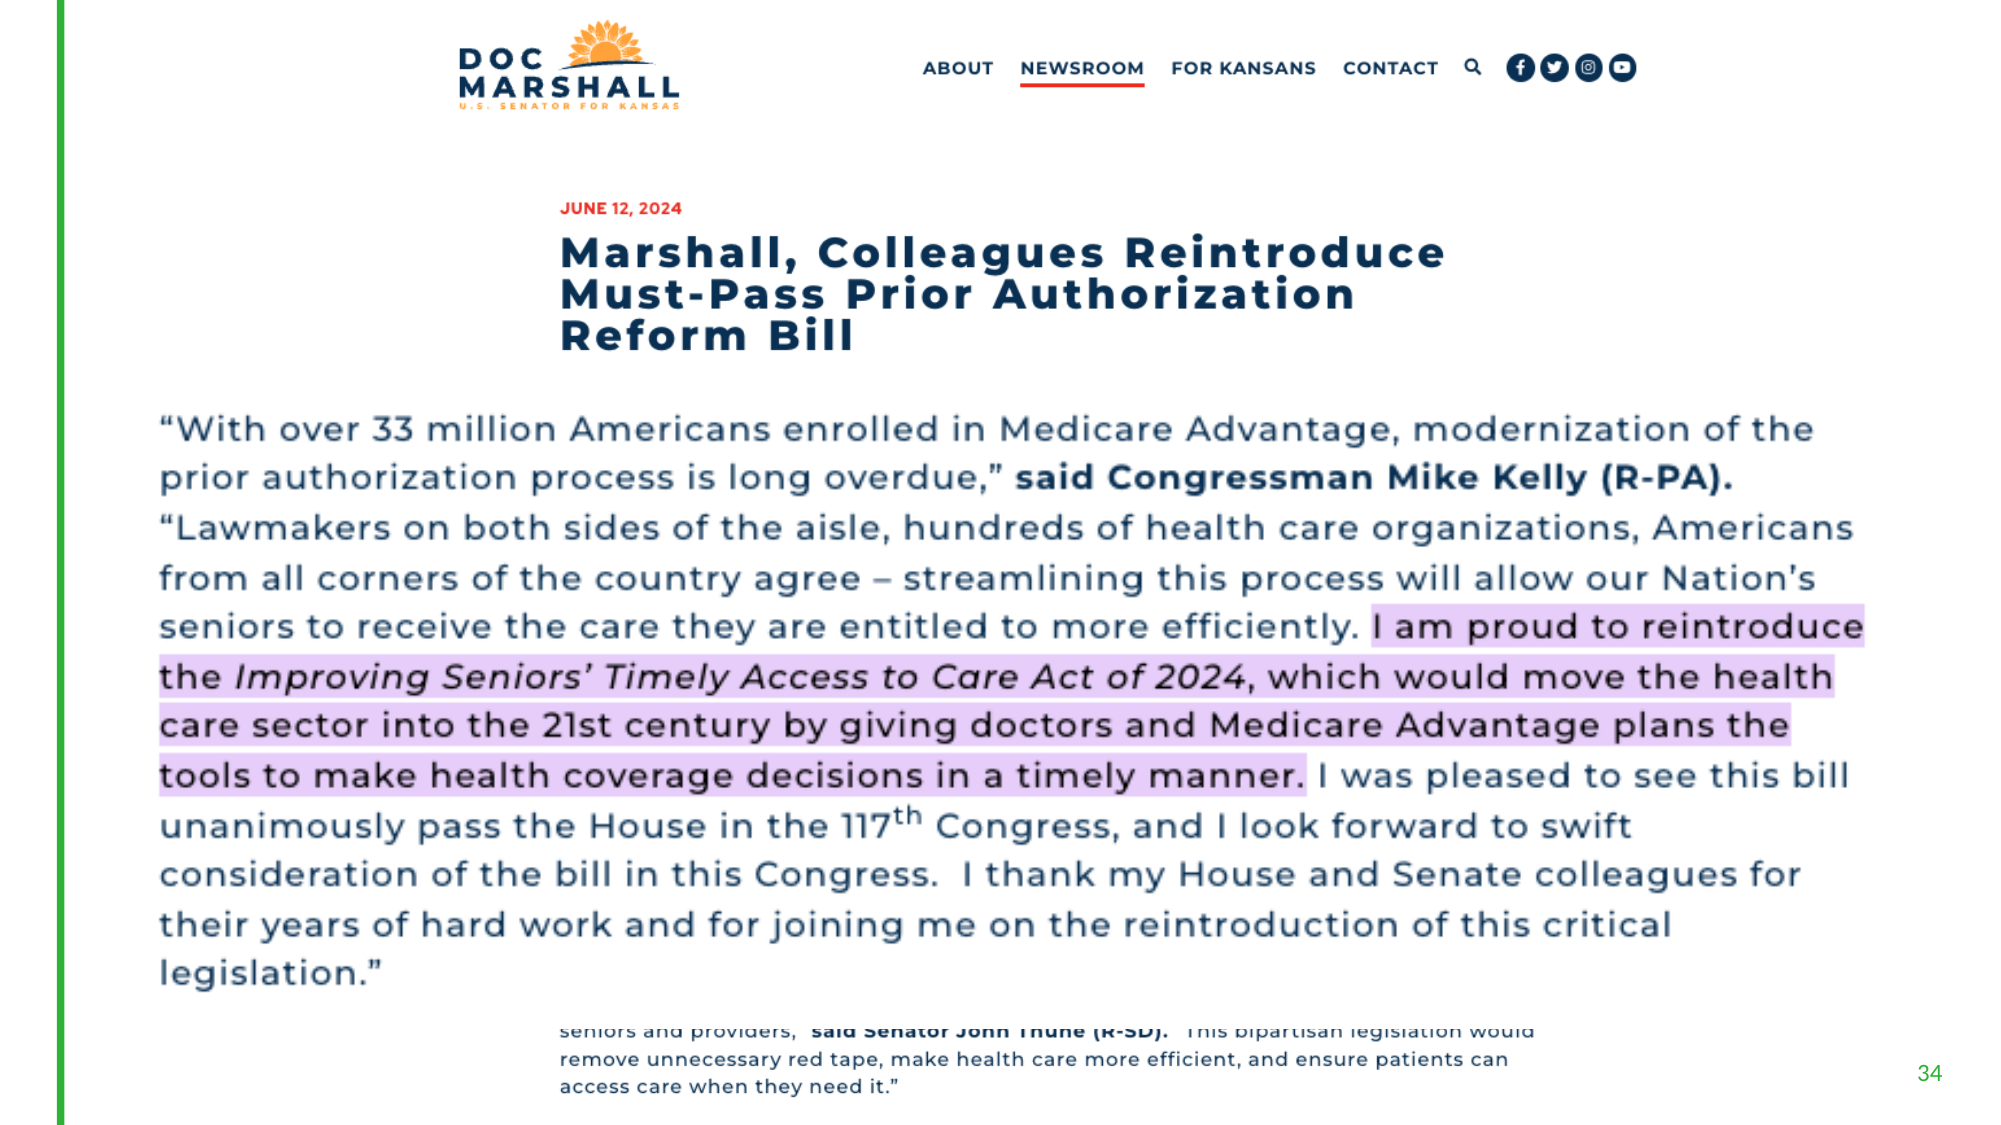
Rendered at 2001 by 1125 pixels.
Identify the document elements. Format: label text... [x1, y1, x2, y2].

slide_number 34 [1652, 1048, 1958, 1094]
picture [114, 11, 1886, 1114]
